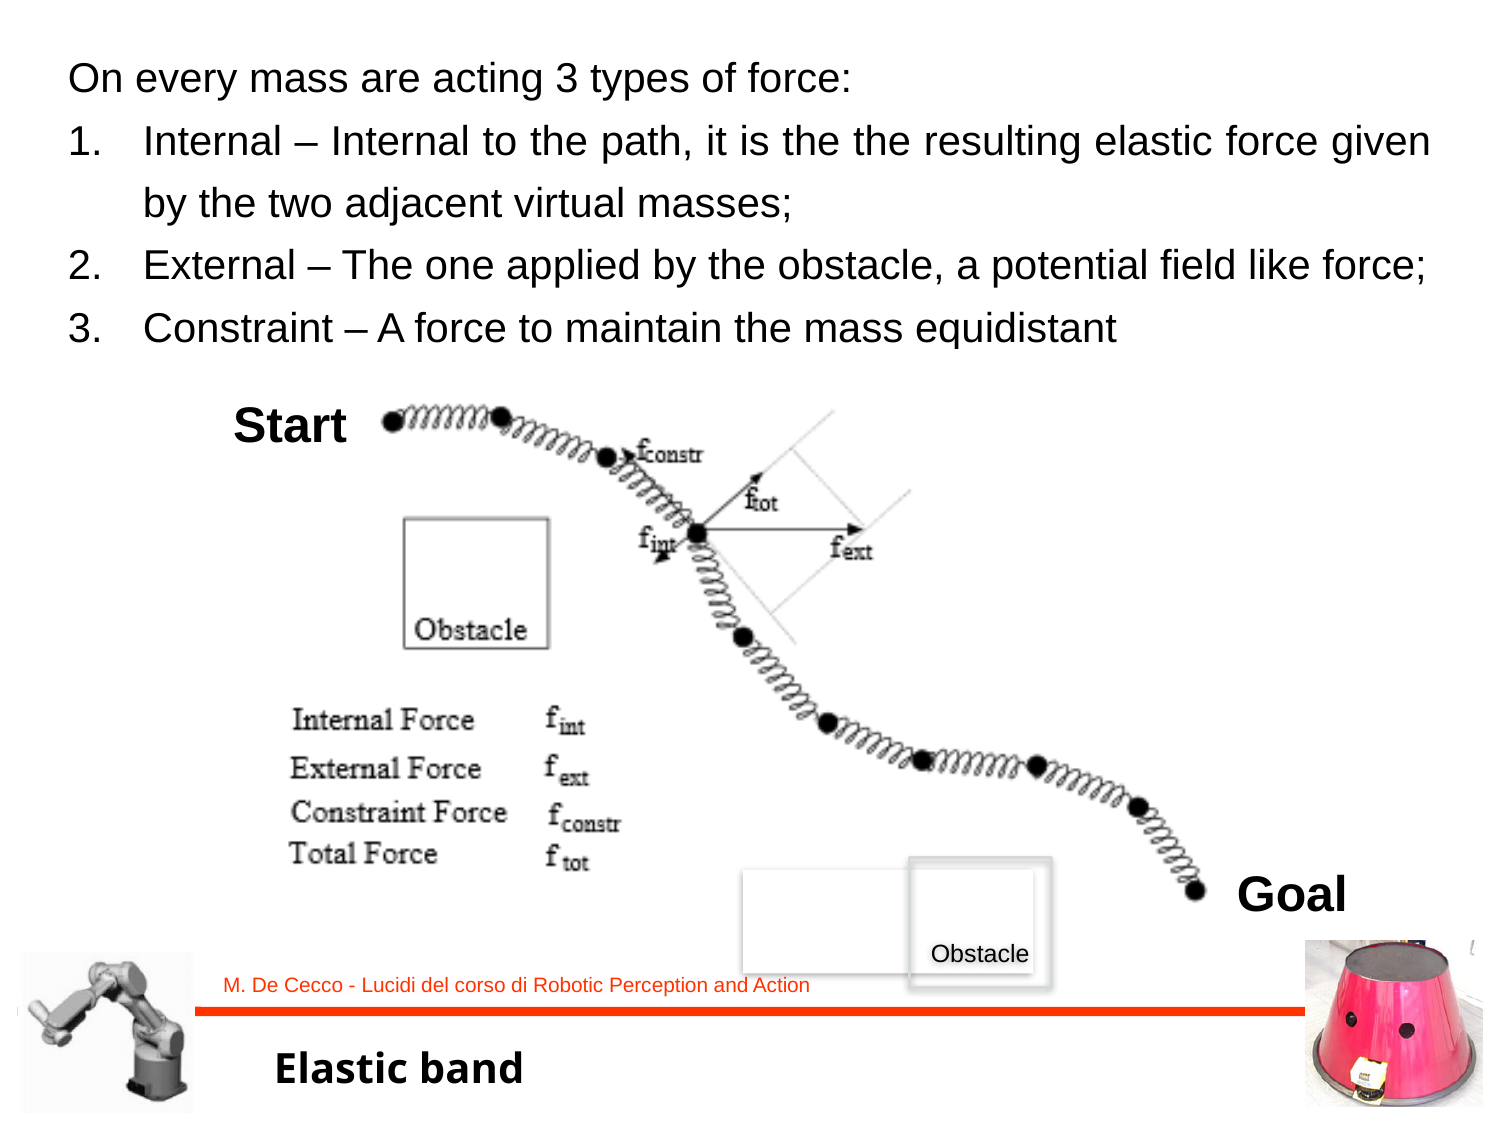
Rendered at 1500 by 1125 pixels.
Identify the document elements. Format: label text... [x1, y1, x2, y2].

text_box Elastic band [258, 1034, 540, 1100]
picture [17, 952, 195, 1113]
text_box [253, 349, 1232, 988]
picture [1305, 940, 1483, 1107]
text_box Start [218, 385, 248, 460]
text_box On every mass are acting 3 types of force: Internal – Internal to the path, it is the the resulting elastic force given by the two adjacent virtual masses; External – The one applied by the obstacle, a potential field like force; Constraint – A force to maintain the mass equidistant [53, 30, 1447, 358]
text_box Goal [1237, 854, 1400, 929]
